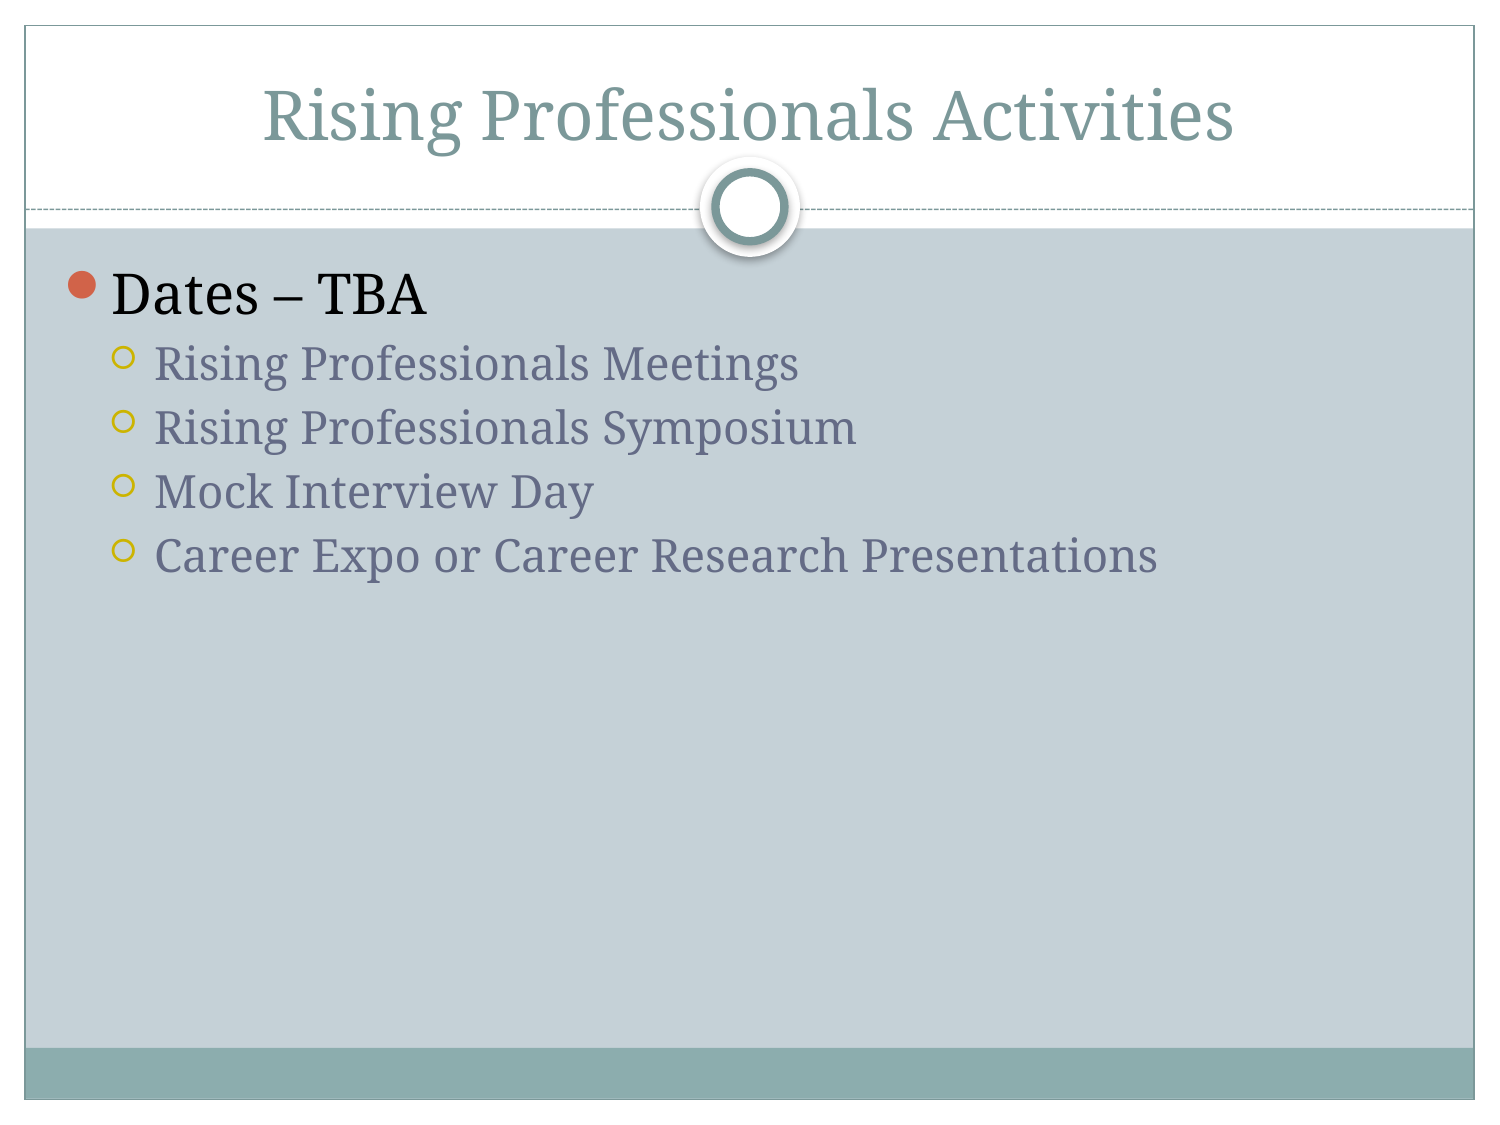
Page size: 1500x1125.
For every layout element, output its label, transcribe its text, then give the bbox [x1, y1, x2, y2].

title Rising Professionals Activities [49, 37, 1450, 162]
list Dates – TBA Rising Professionals Meetings Rising Professionals Symposium Mock Interview Day Career Expo or Career Research Presentations [49, 250, 1445, 1001]
